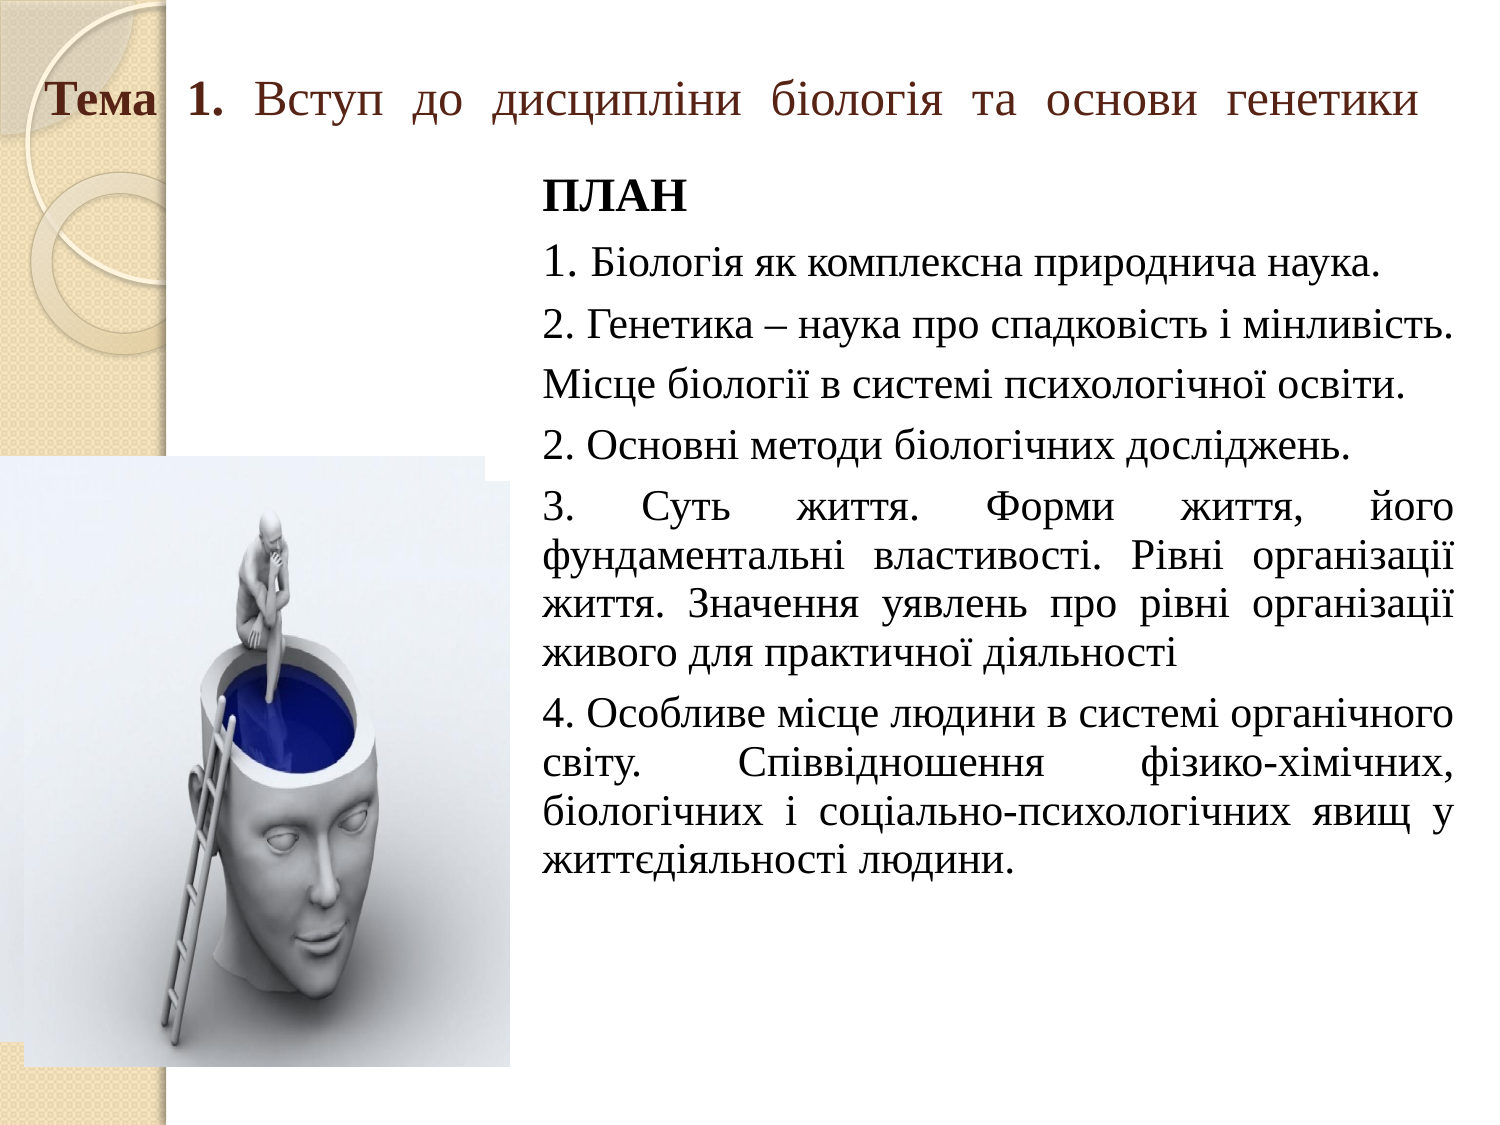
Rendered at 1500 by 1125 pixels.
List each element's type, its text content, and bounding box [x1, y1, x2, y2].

picture [0, 455, 510, 1068]
title Тема 1. Вступ до дисципліни біологія та основи генетики [29, 45, 1436, 209]
list ПЛАН 1. Біологія як комплексна природнича наука. 2. Генетика – наука про спадковість і мінливість. Місце біології в системі психологічної освіти. 2. Основні методи біологічних досліджень. 3. Суть життя. Форми життя, його фундаментальні властивості. Рівні організації життя. Значення уявлень про рівні організації живого для практичної діяльності 4. Особливе місце людини в системі органічного світу. Співвідношення фізико-хімічних, біологічних і соціально-психологічних явищ у життєдіяльності людини. [513, 160, 1471, 917]
